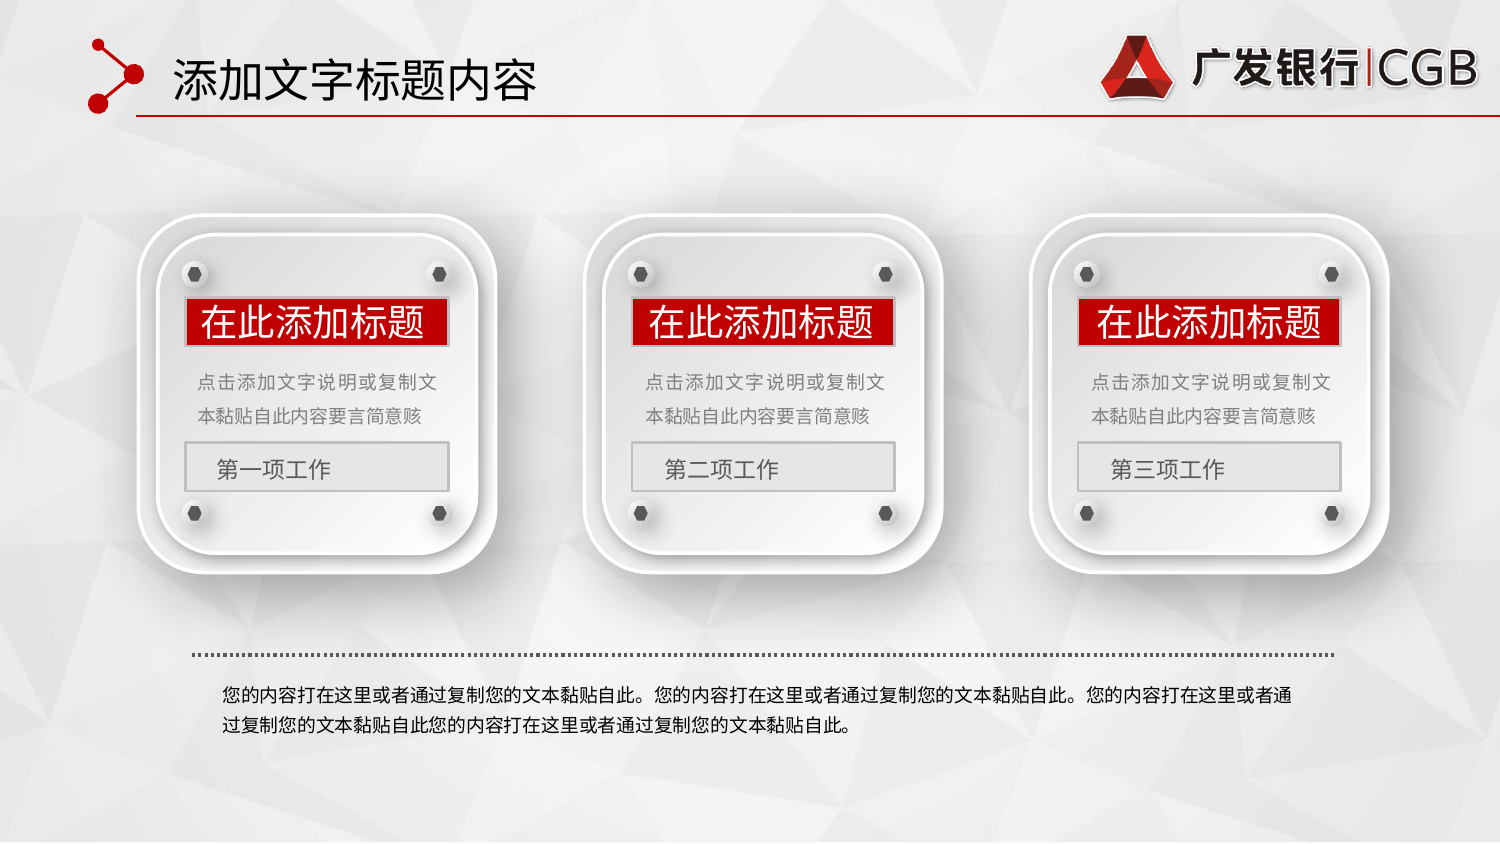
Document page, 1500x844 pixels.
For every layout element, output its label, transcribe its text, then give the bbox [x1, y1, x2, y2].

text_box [1077, 442, 1341, 492]
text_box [631, 442, 895, 492]
text_box 添加文字标题内容 [128, 46, 583, 113]
text_box [582, 213, 944, 575]
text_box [181, 355, 453, 527]
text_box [627, 261, 899, 295]
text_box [1073, 261, 1345, 289]
text_box [601, 232, 925, 556]
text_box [631, 291, 895, 353]
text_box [176, 291, 449, 353]
picture [0, 0, 1500, 842]
text_box [155, 232, 479, 556]
text_box [1028, 213, 1390, 575]
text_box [181, 261, 453, 296]
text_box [1054, 291, 1364, 353]
text_box [1047, 232, 1371, 556]
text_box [627, 495, 899, 527]
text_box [627, 356, 899, 445]
text_box [136, 213, 498, 575]
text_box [1073, 361, 1345, 527]
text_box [185, 442, 449, 492]
text_box 您的内容打在这里或者通过复制您的文本黏贴自此。您的内容打在这里或者通过复制您的文本黏贴自此。您的内容打在这里或者通过复制您的文本黏贴自此您的内容打在这里或者通过复制您的文本黏贴自此。 [213, 673, 1313, 740]
